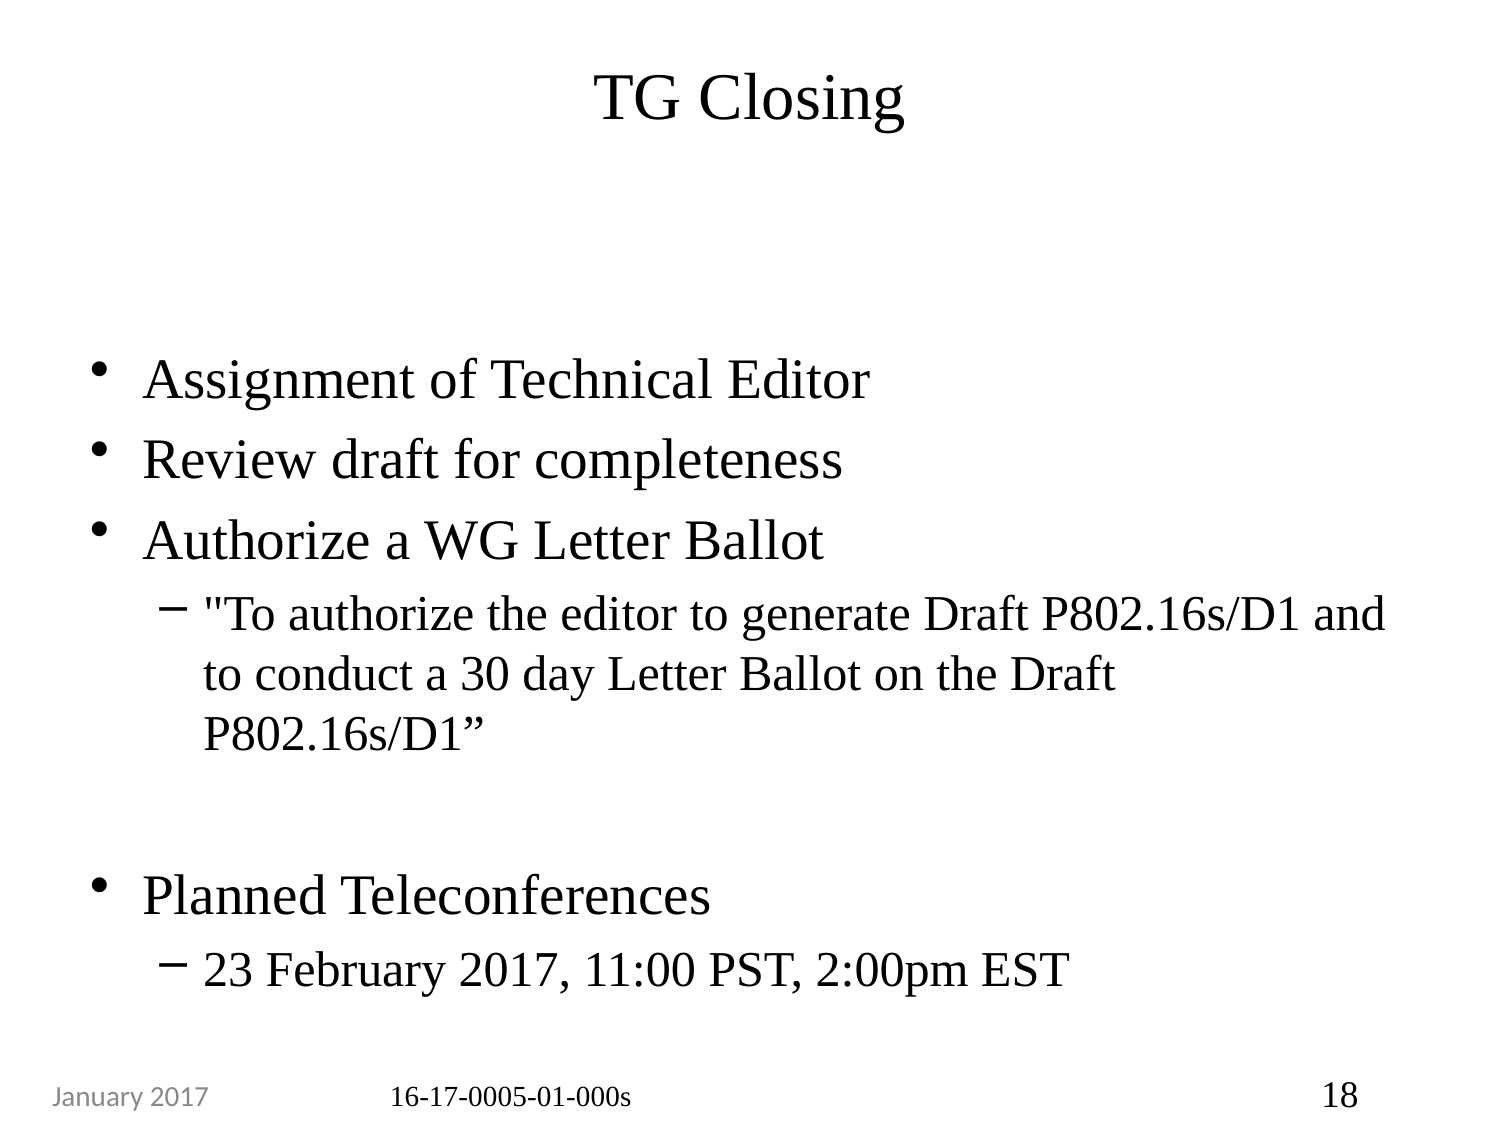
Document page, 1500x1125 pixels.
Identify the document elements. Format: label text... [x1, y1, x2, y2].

list Assignment of Technical Editor Review draft for completeness Authorize a WG Letter Ballot "To authorize the editor to generate Draft P802.16s/D1 and to conduct a 30 day Letter Ballot on the Draft P802.16s/D1” Planned Teleconferences 23 February 2017, 11:00 PST, 2:00pm EST [75, 262, 1425, 1005]
title TG Closing [75, 45, 1425, 233]
